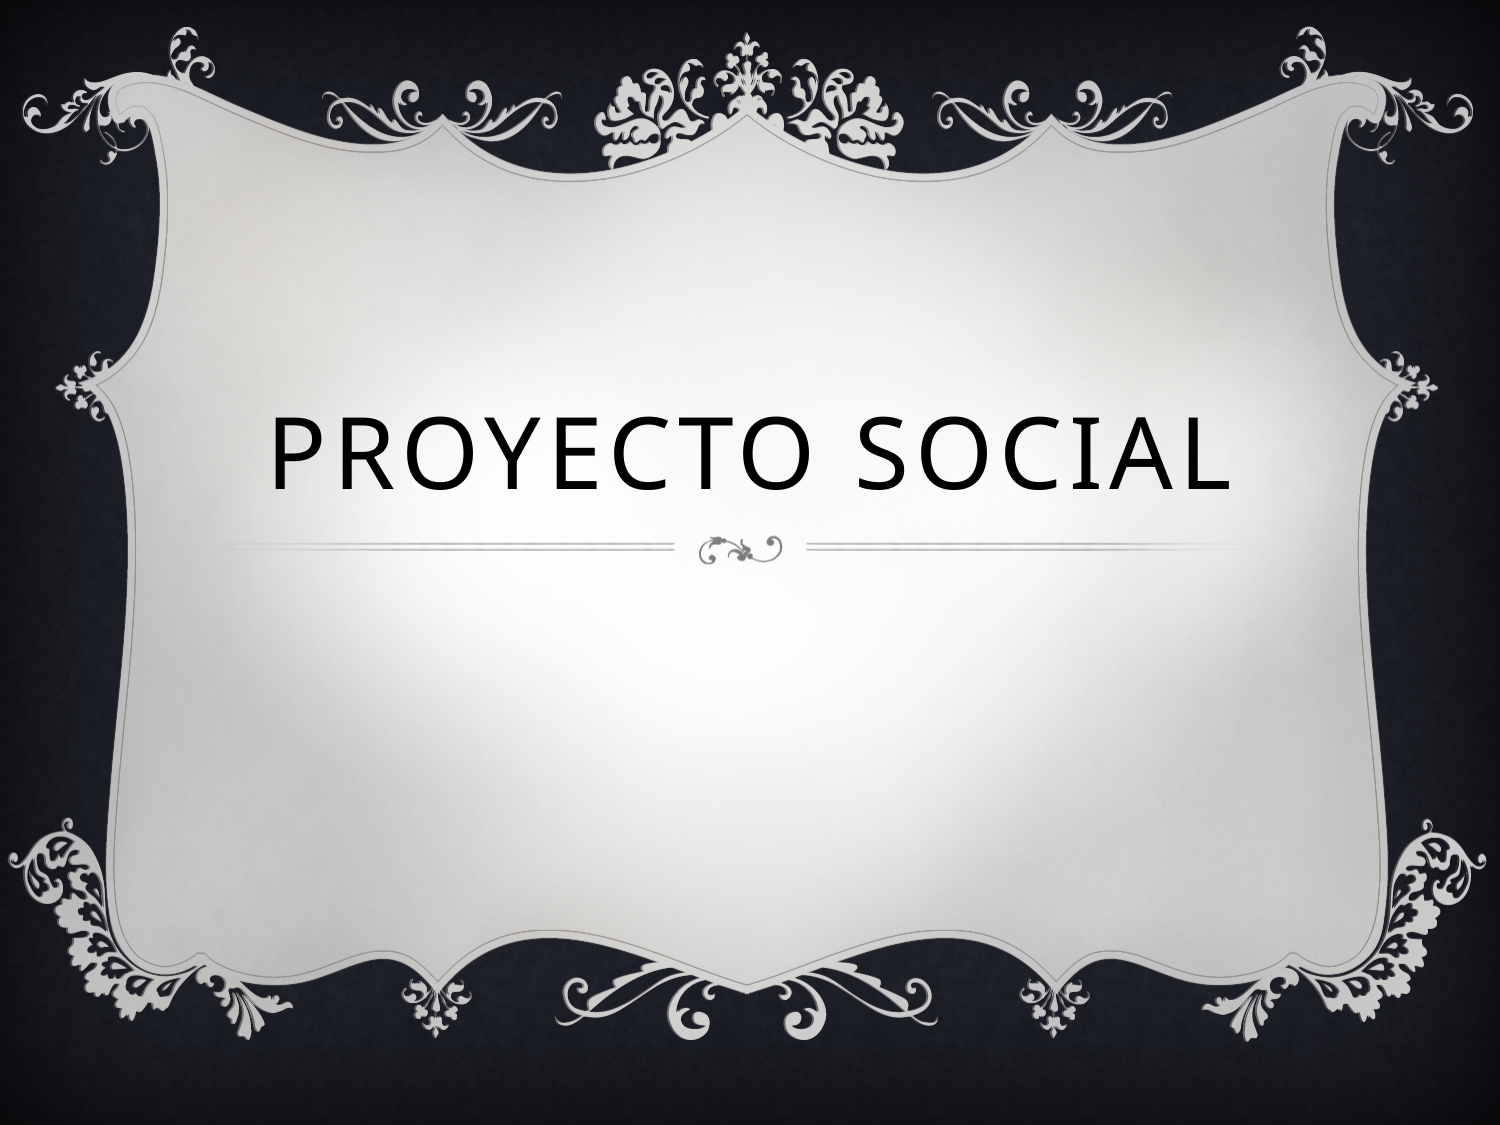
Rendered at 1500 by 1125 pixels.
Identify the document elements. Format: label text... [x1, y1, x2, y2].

picture [0, 0, 1500, 459]
picture [0, 613, 1500, 1125]
title Proyecto Social [225, 305, 1275, 518]
